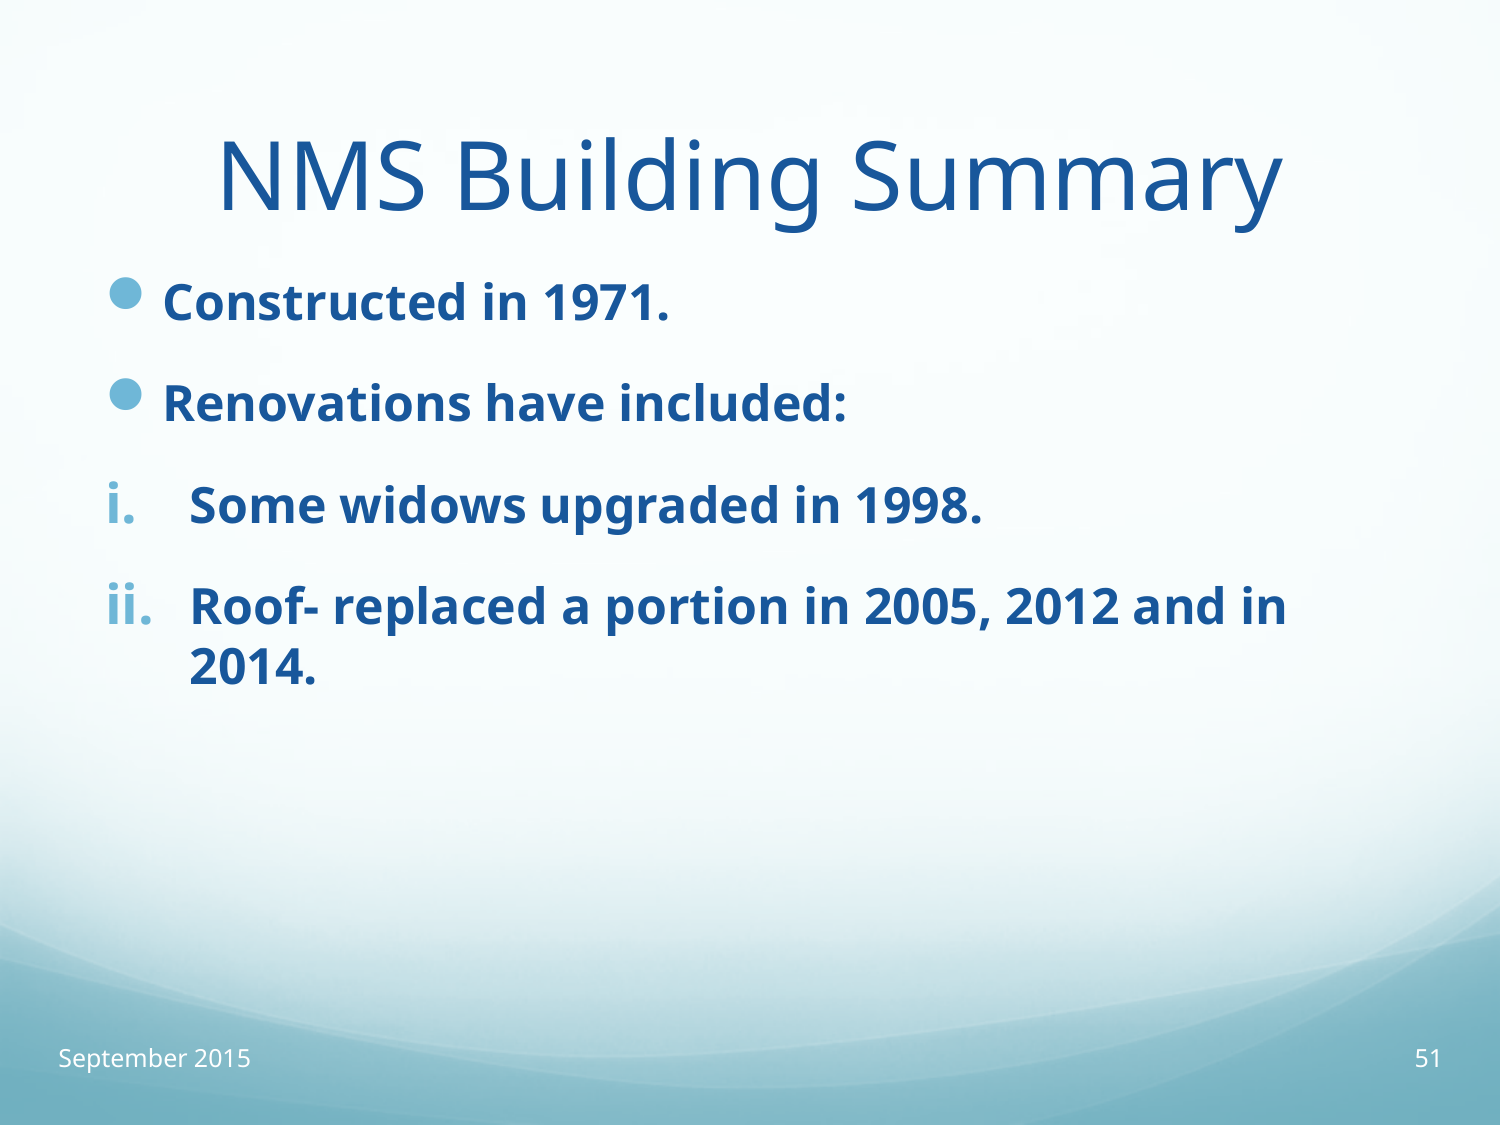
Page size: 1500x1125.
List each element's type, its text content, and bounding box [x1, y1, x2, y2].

title NMS Building Summary [90, 17, 1410, 237]
slide_number 51 [1295, 1029, 1459, 1090]
footer September 2015 [43, 1029, 838, 1090]
list Constructed in 1971. Renovations have included: Some widows upgraded in 1998. Roof- replaced a portion in 2005, 2012 and in 2014. [90, 262, 1410, 975]
